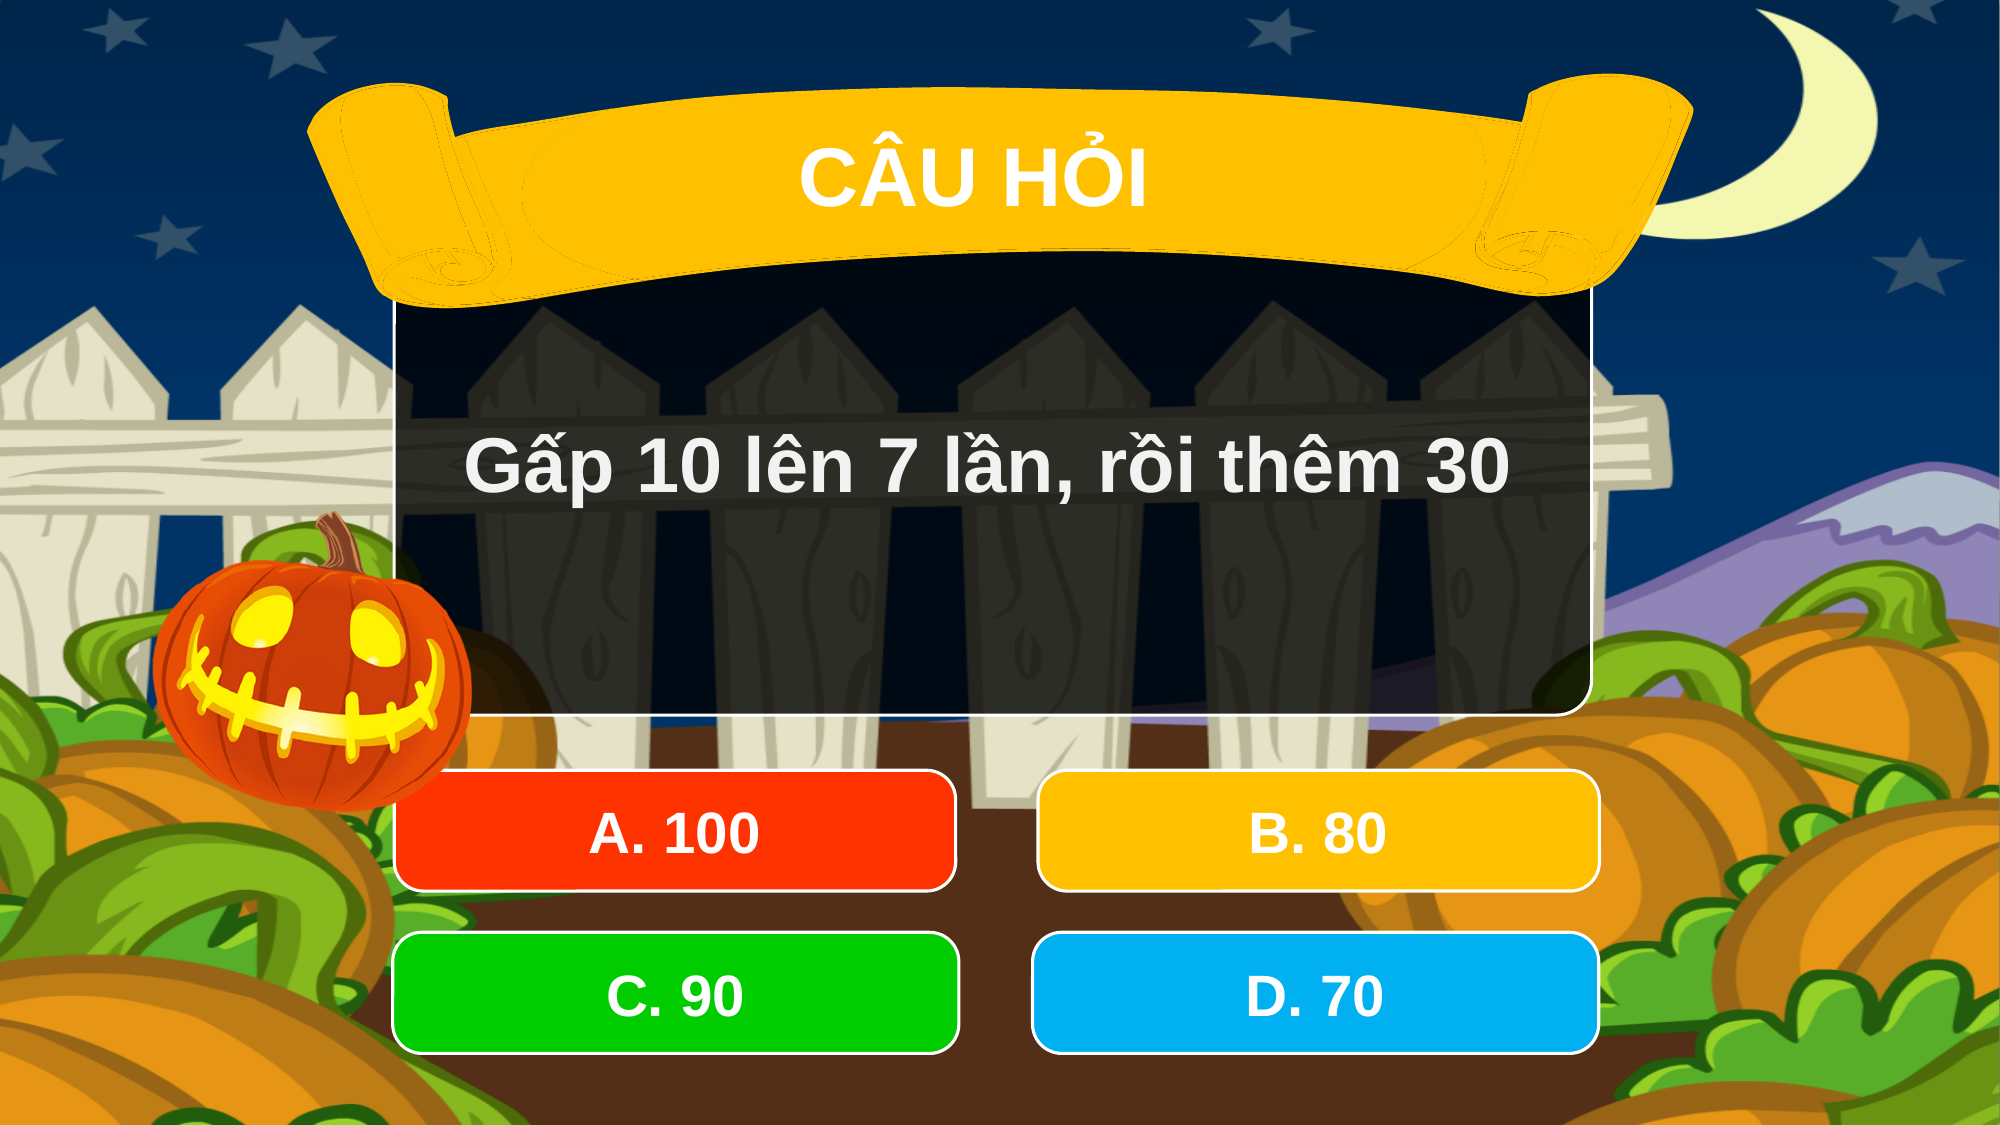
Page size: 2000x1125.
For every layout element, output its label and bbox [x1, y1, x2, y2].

picture [0, 0, 2000, 1125]
text_box [306, 68, 1695, 309]
